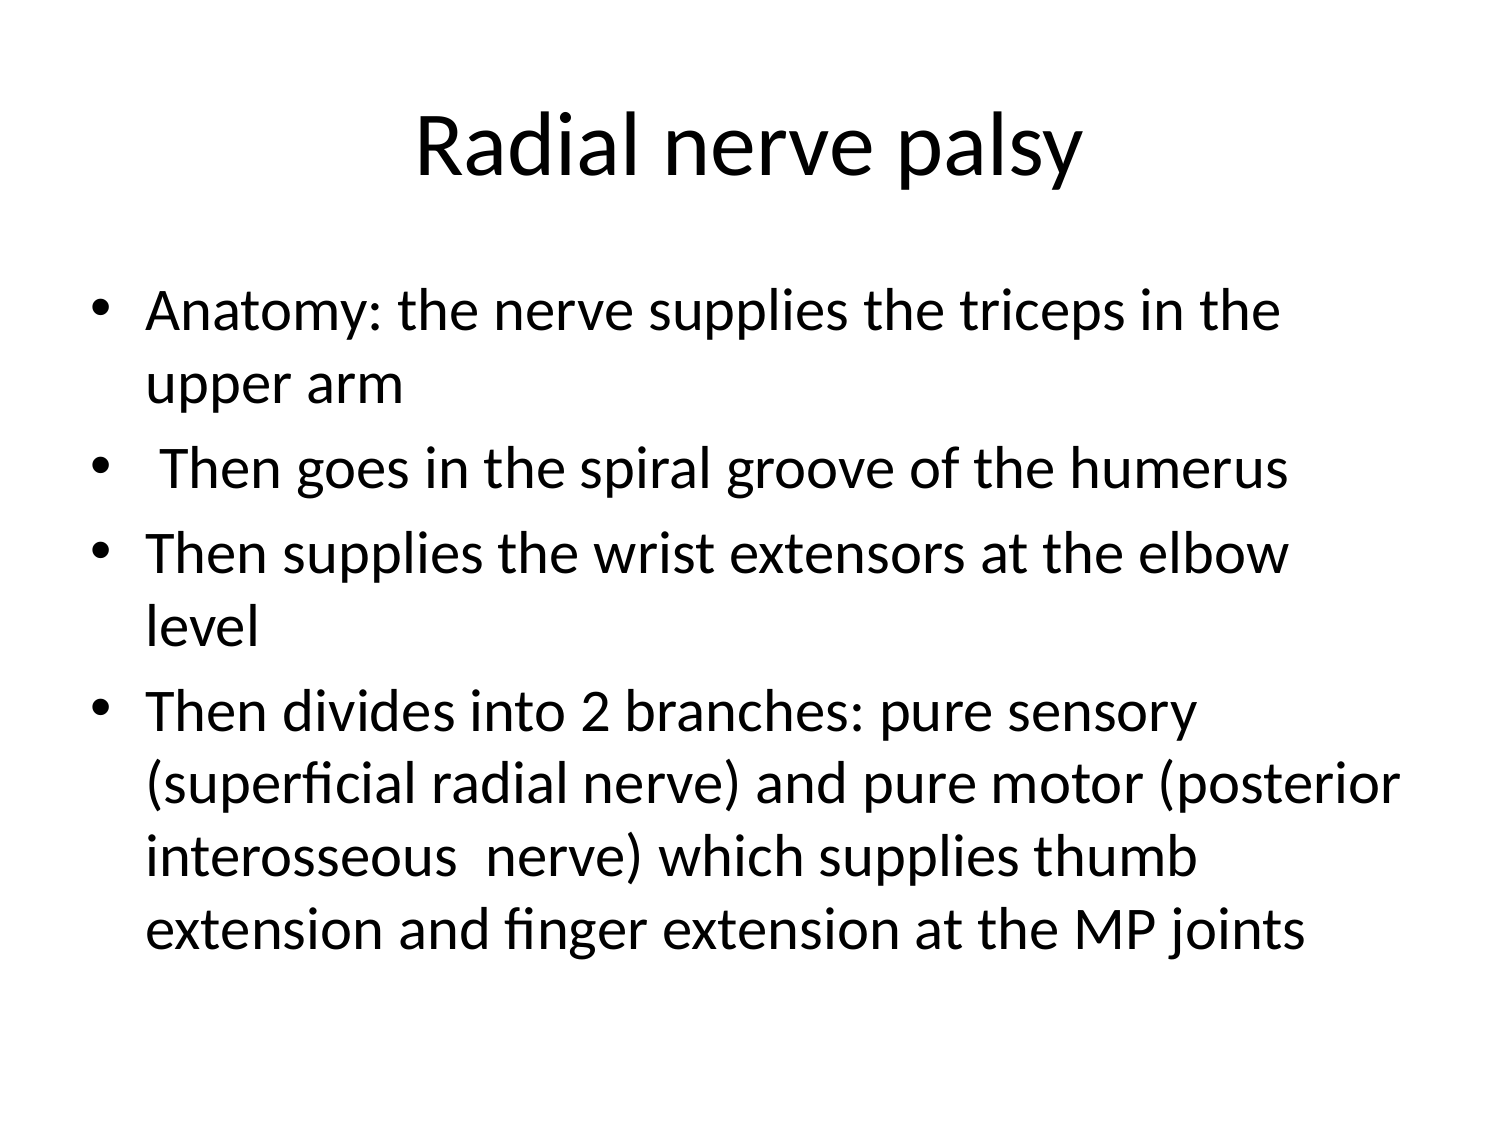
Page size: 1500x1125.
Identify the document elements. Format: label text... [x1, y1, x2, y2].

list Anatomy: the nerve supplies the triceps in the upper arm Then goes in the spiral groove of the humerus Then supplies the wrist extensors at the elbow level Then divides into 2 branches: pure sensory (superficial radial nerve) and pure motor (posterior interosseous nerve) which supplies thumb extension and finger extension at the MP joints [75, 262, 1425, 1005]
title Radial nerve palsy [75, 45, 1425, 233]
